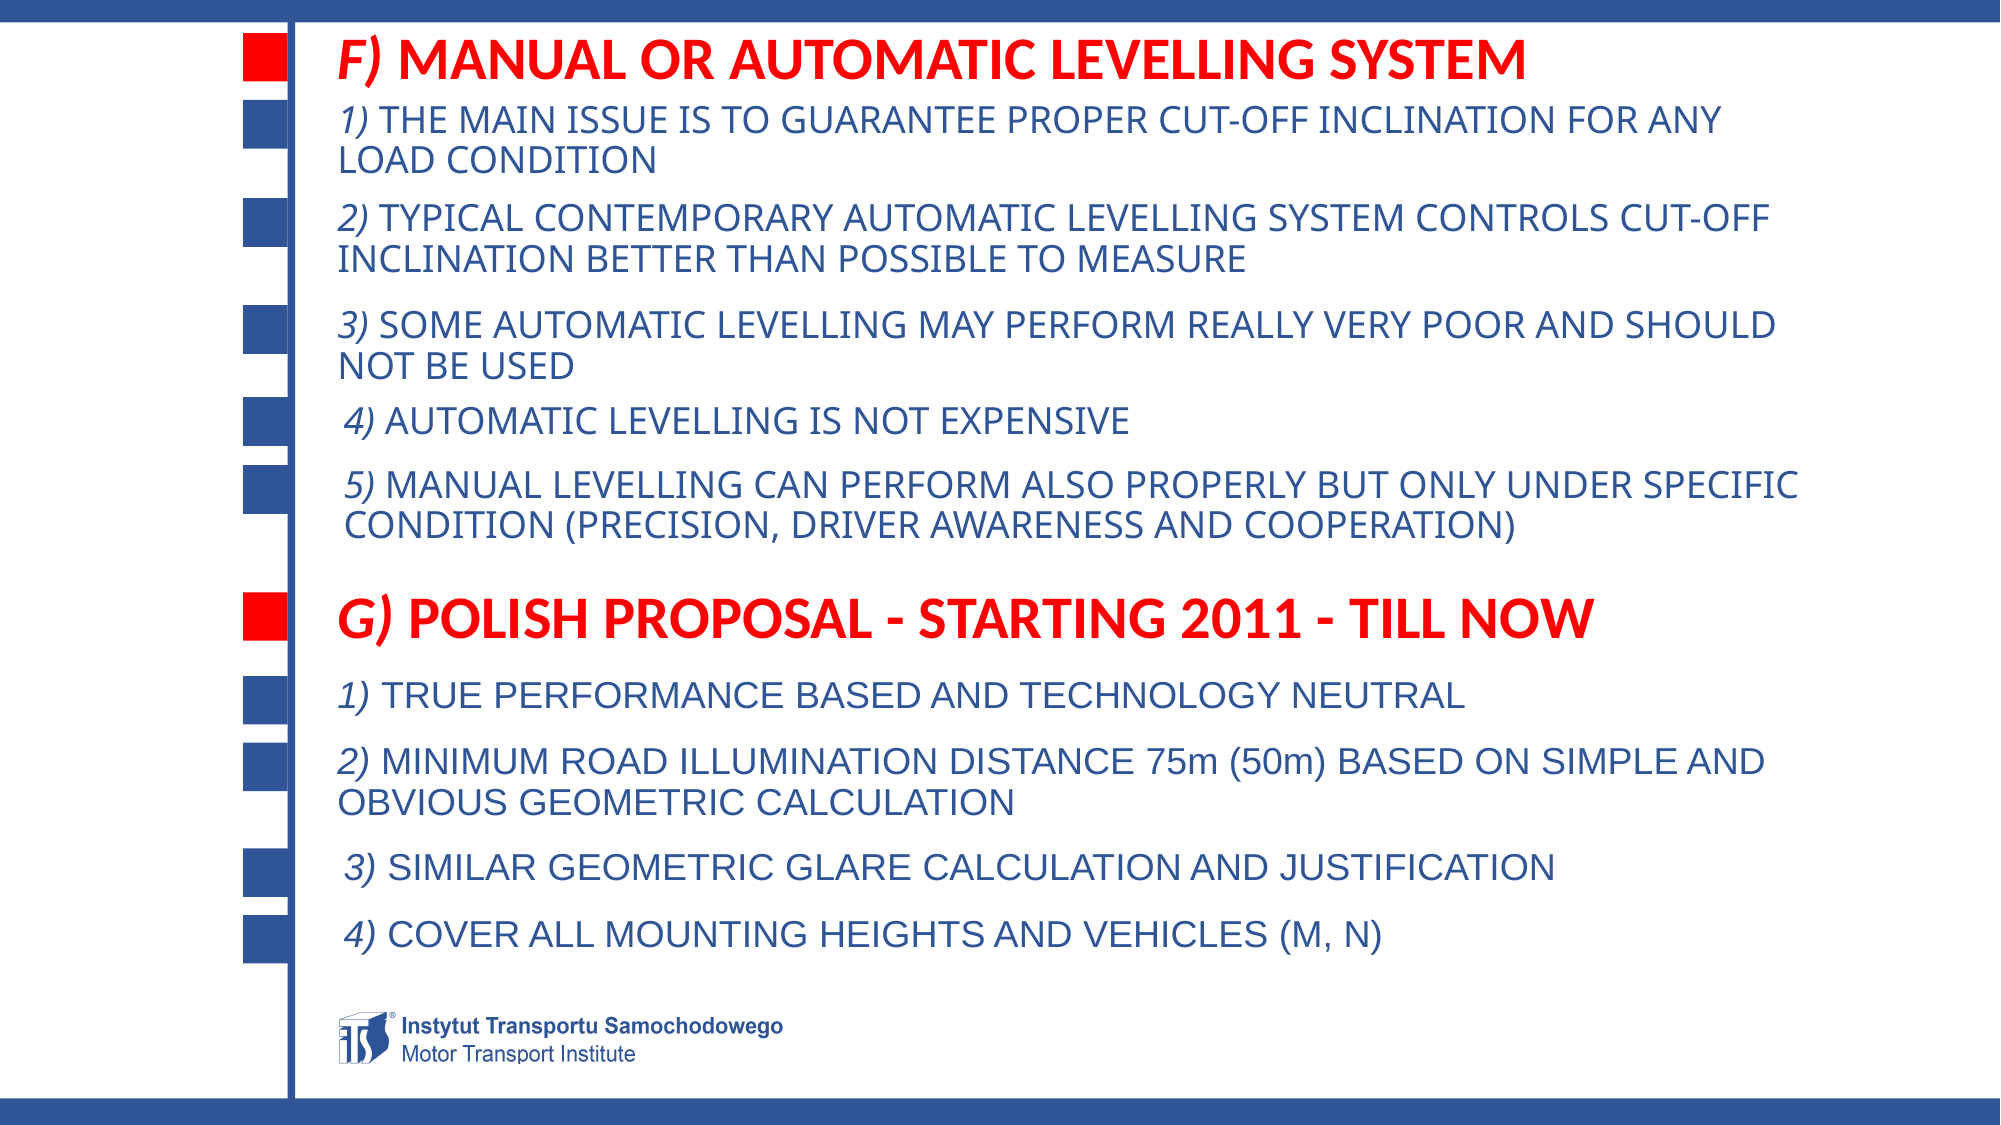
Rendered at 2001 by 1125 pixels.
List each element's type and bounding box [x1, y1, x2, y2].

text_box [243, 100, 1813, 168]
text_box [243, 743, 1813, 810]
text_box [243, 840, 1936, 907]
picture [332, 1011, 784, 1064]
text_box [243, 191, 1813, 267]
text_box [243, 466, 1936, 534]
text_box [243, 907, 1936, 982]
text_box [243, 298, 1813, 374]
text_box [243, 668, 1813, 743]
text_box [243, 25, 1813, 100]
text_box [243, 584, 1813, 660]
text_box [243, 390, 1936, 466]
